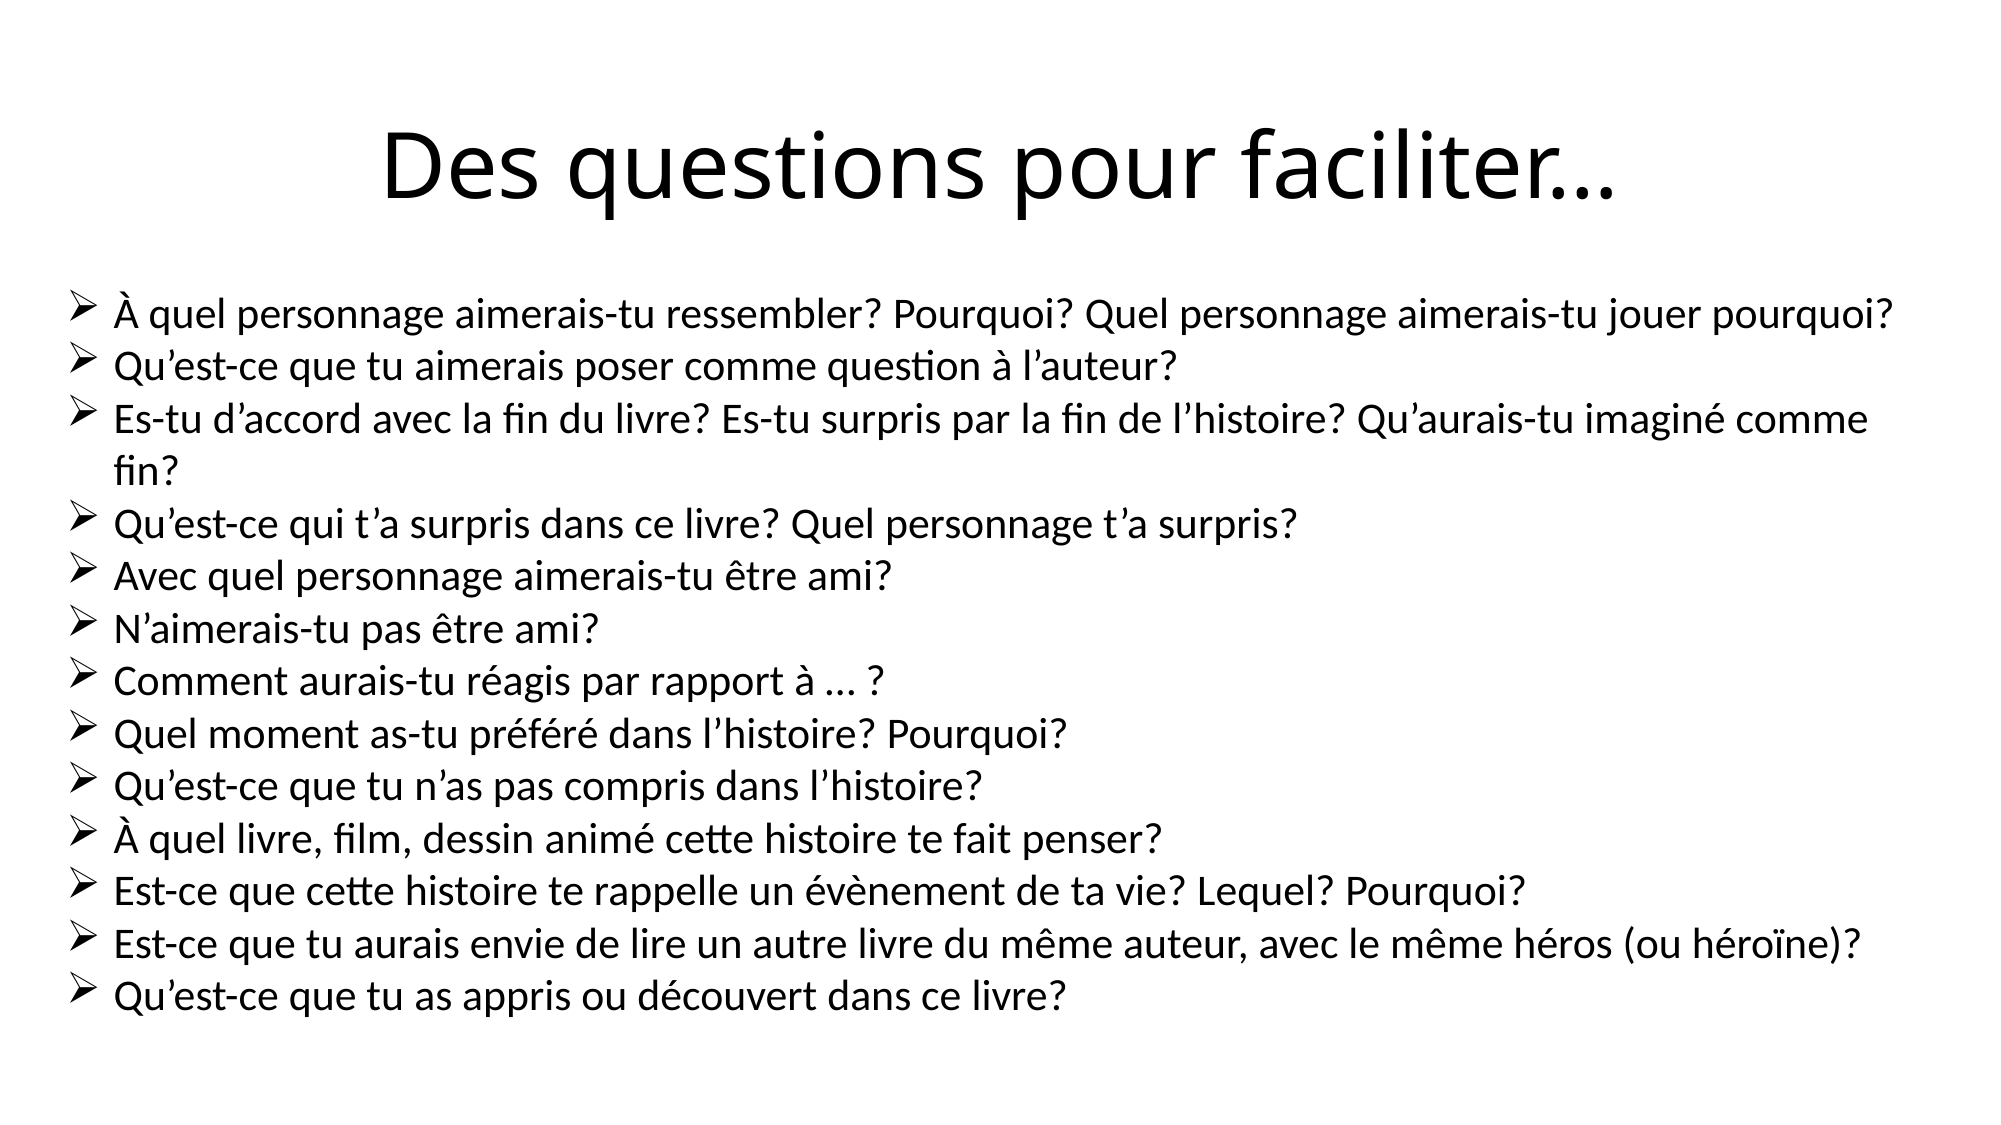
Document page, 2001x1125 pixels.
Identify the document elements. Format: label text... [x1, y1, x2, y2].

text_box À quel personnage aimerais-tu ressembler? Pourquoi? Quel personnage aimerais-tu jouer pourquoi? Qu’est-ce que tu aimerais poser comme question à l’auteur? Es-tu d’accord avec la fin du livre? Es-tu surpris par la fin de l’histoire? Qu’aurais-tu imaginé comme fin? Qu’est-ce qui t’a surpris dans ce livre? Quel personnage t’a surpris? Avec quel personnage aimerais-tu être ami? N’aimerais-tu pas être ami? Comment aurais-tu réagis par rapport à … ? Quel moment as-tu préféré dans l’histoire? Pourquoi? Qu’est-ce que tu n’as pas compris dans l’histoire? À quel livre, film, dessin animé cette histoire te fait penser? Est-ce que cette histoire te rappelle un évènement de ta vie? Lequel? Pourquoi? Est-ce que tu aurais envie de lire un autre livre du même auteur, avec le même héros (ou héroïne)? Qu’est-ce que tu as appris ou découvert dans ce livre? [51, 277, 1949, 1027]
title Des questions pour faciliter… [137, 59, 1863, 278]
